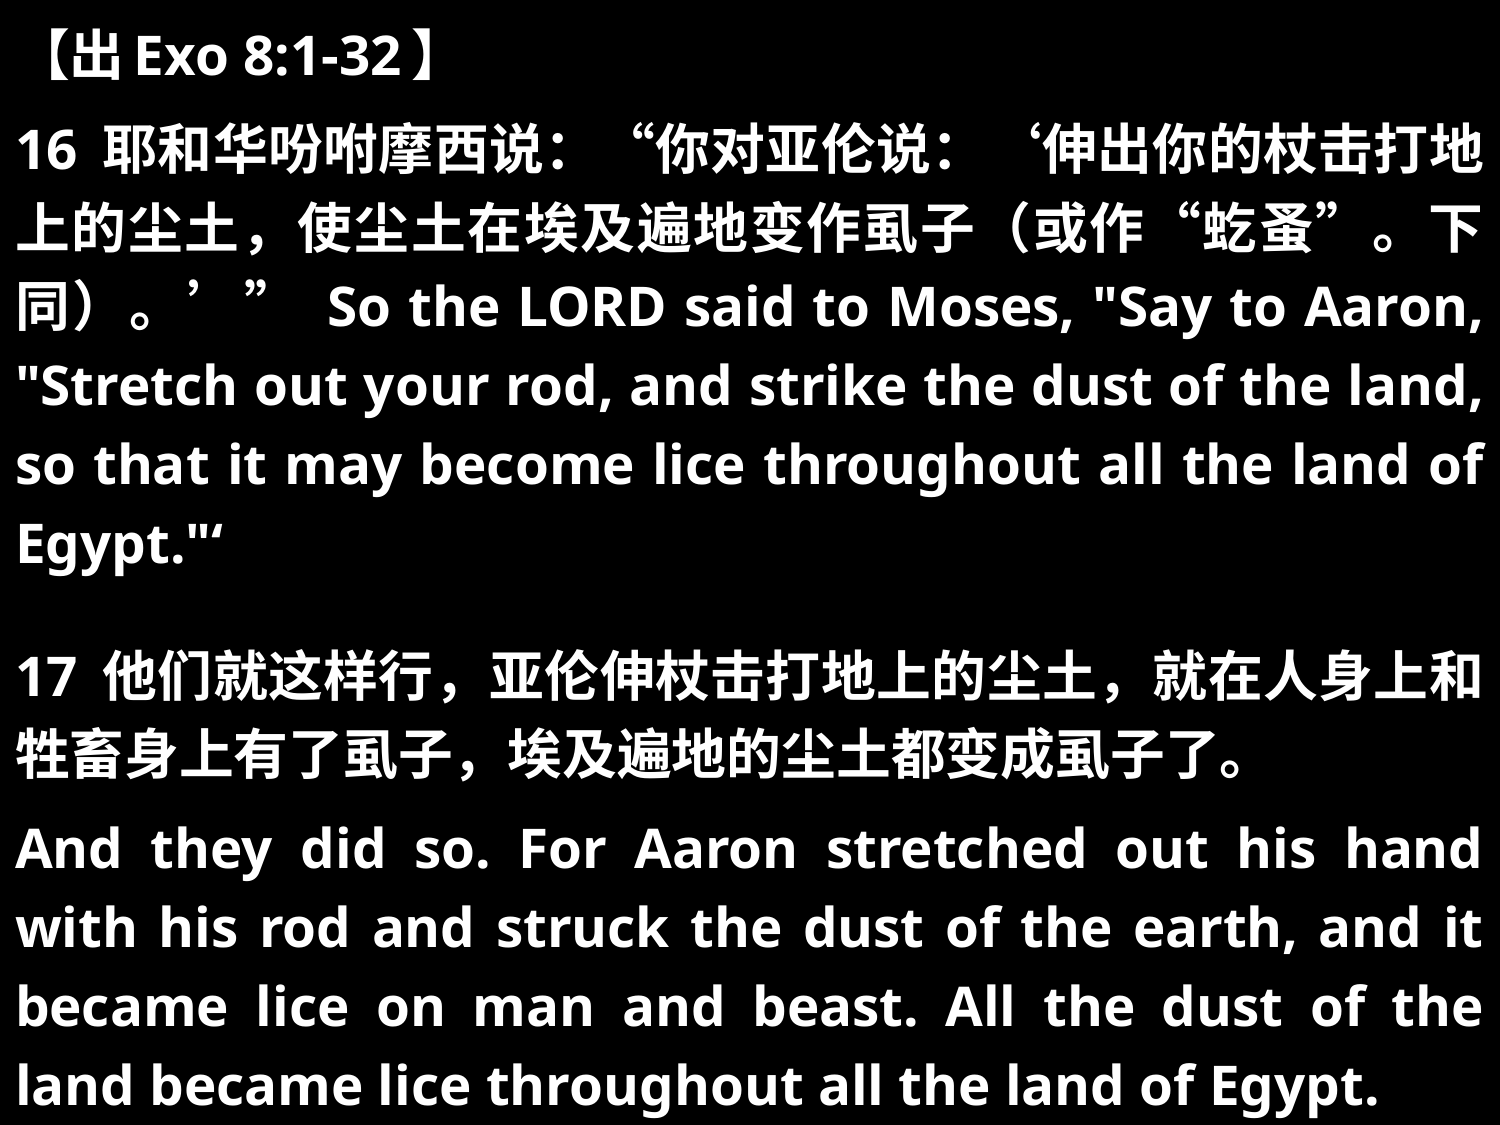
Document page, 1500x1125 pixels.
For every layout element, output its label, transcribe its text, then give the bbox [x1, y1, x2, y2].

list 【出Exo 8:1-32】 16 耶和华吩咐摩西说：“你对亚伦说：‘伸出你的杖击打地上的尘土，使尘土在埃及遍地变作虱子（或作“虼蚤”。下同）。’” So the LORD said to Moses, "Say to Aaron, "Stretch out your rod, and strike the dust of the land, so that it may become lice throughout all the land of Egypt."‘ 17 他们就这样行，亚伦伸杖击打地上的尘土，就在人身上和牲畜身上有了虱子，埃及遍地的尘土都变成虱子了。 And they did so. For Aaron stretched out his hand with his rod and struck the dust of the earth, and it became lice on man and beast. All the dust of the land became lice throughout all the land of Egypt. [0, 0, 1500, 1125]
